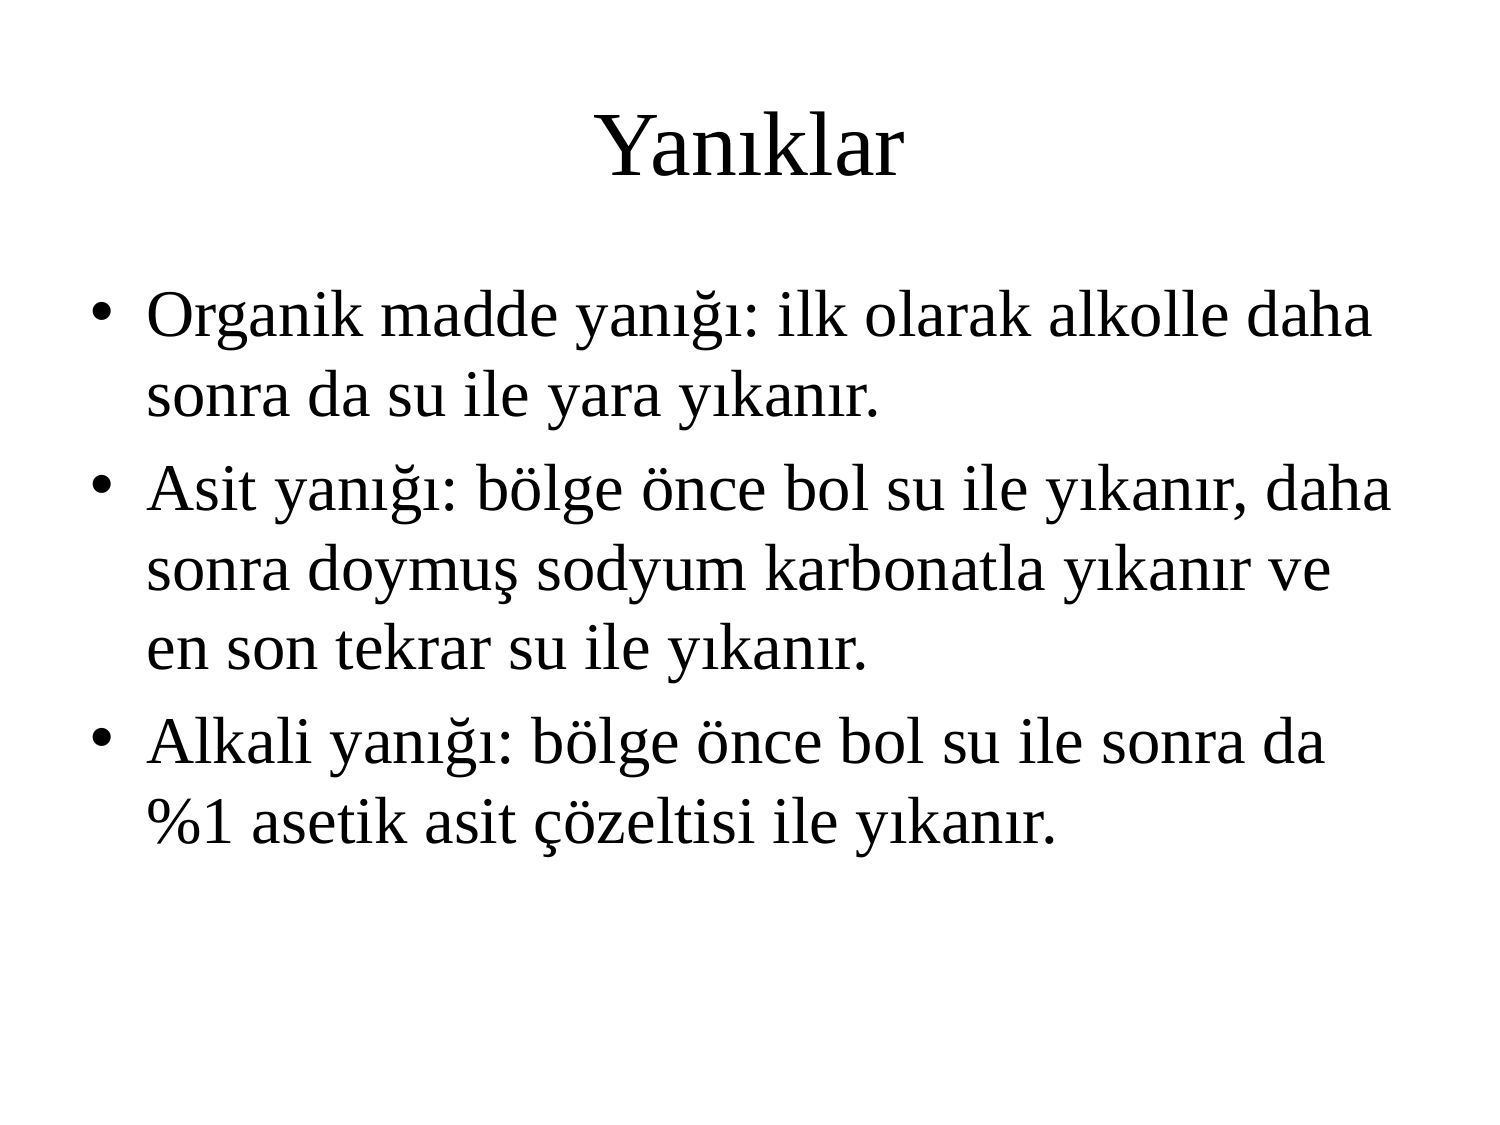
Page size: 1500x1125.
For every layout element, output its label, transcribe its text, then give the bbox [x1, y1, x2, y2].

list Organik madde yanığı: ilk olarak alkolle daha sonra da su ile yara yıkanır. Asit yanığı: bölge önce bol su ile yıkanır, daha sonra doymuş sodyum karbonatla yıkanır ve en son tekrar su ile yıkanır. Alkali yanığı: bölge önce bol su ile sonra da %1 asetik asit çözeltisi ile yıkanır. [75, 262, 1425, 1005]
title Yanıklar [75, 45, 1425, 233]
